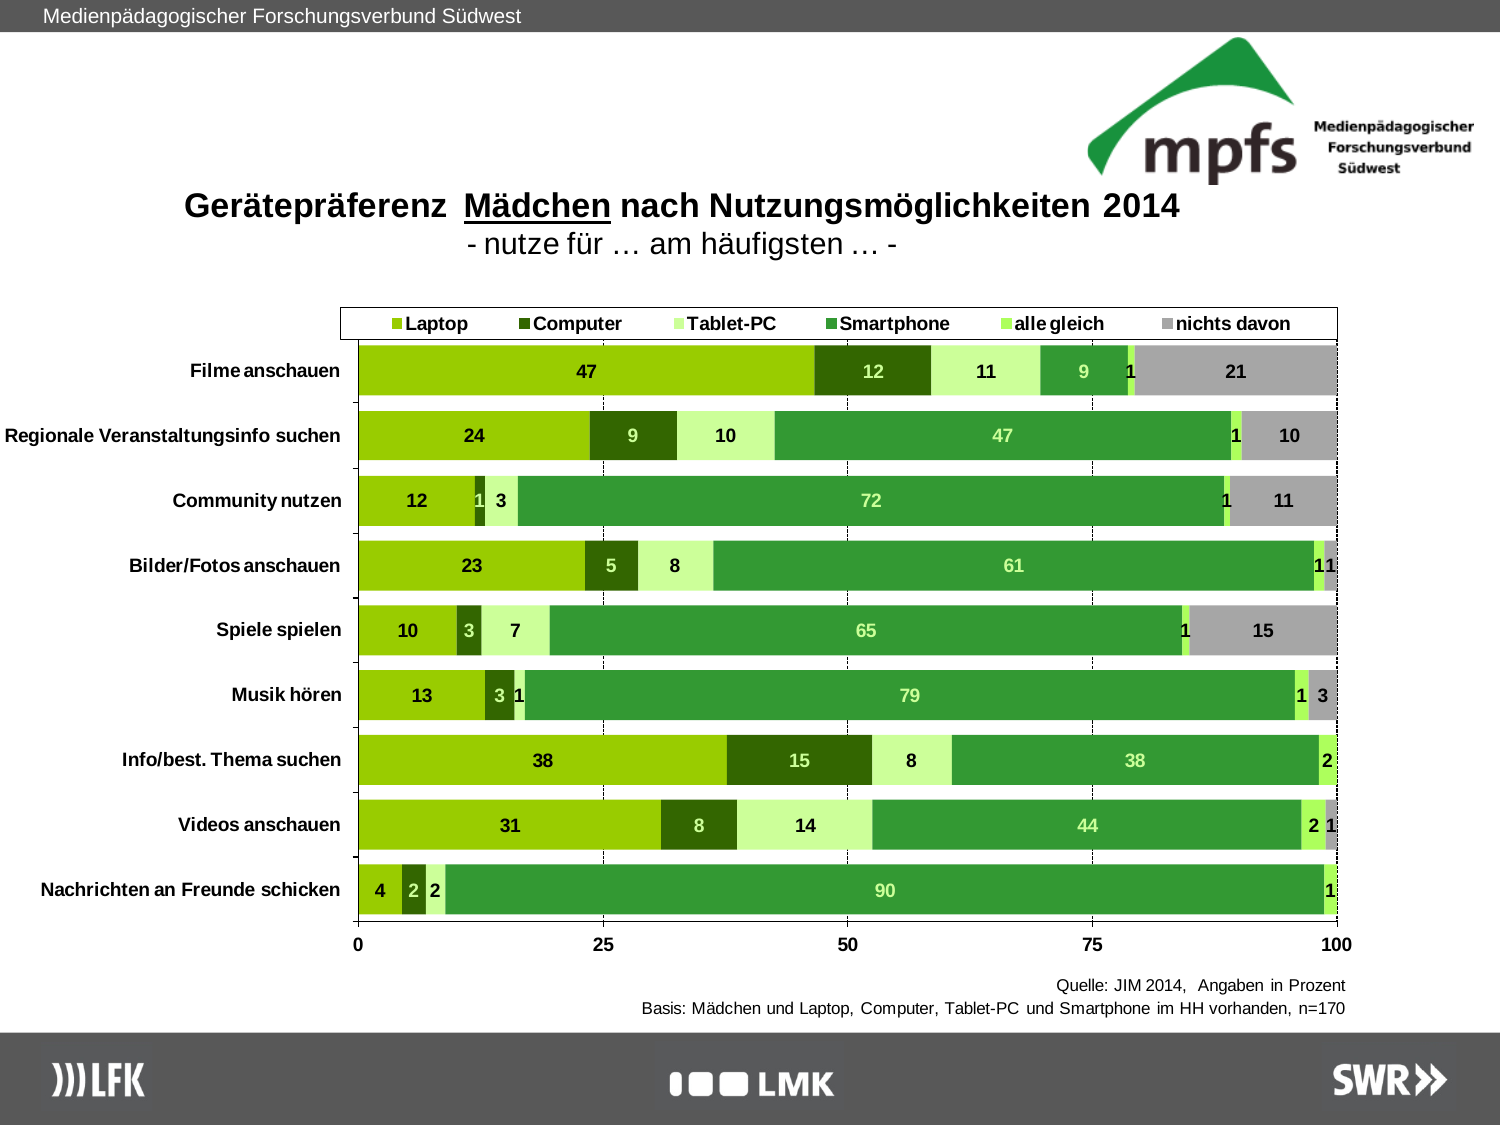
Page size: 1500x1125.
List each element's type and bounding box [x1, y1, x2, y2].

picture [0, 172, 1457, 1111]
